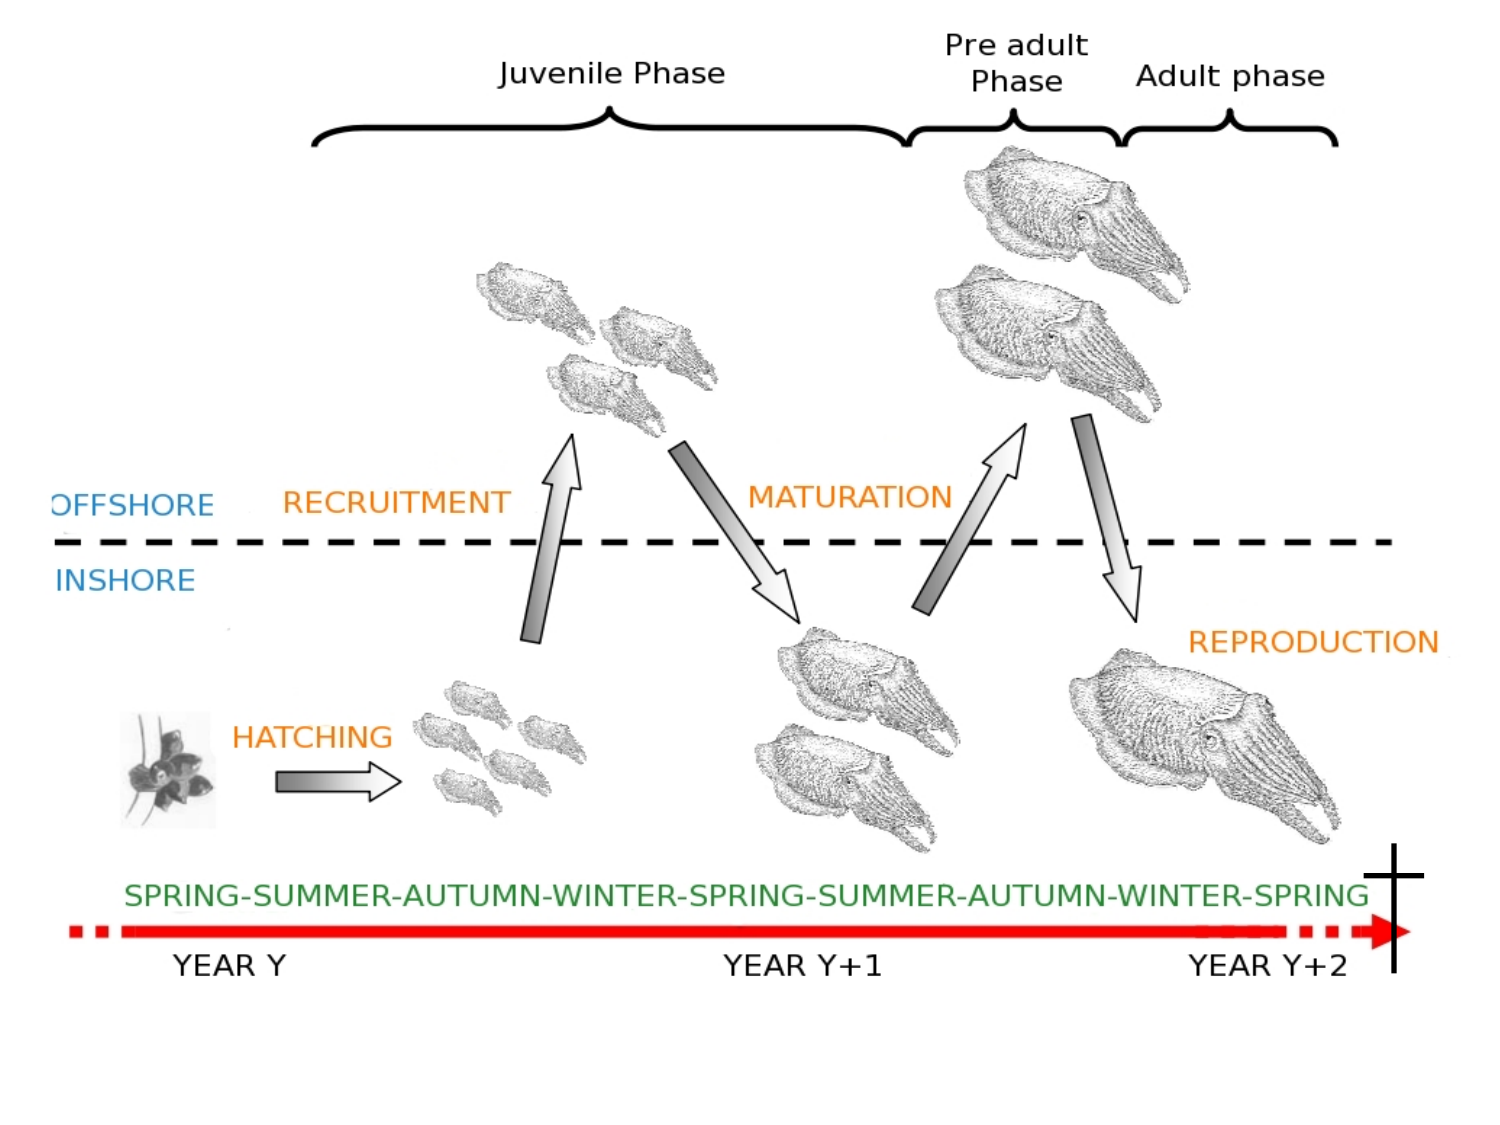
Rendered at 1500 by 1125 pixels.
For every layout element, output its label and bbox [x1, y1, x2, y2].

text_box [0, 0, 1500, 1125]
